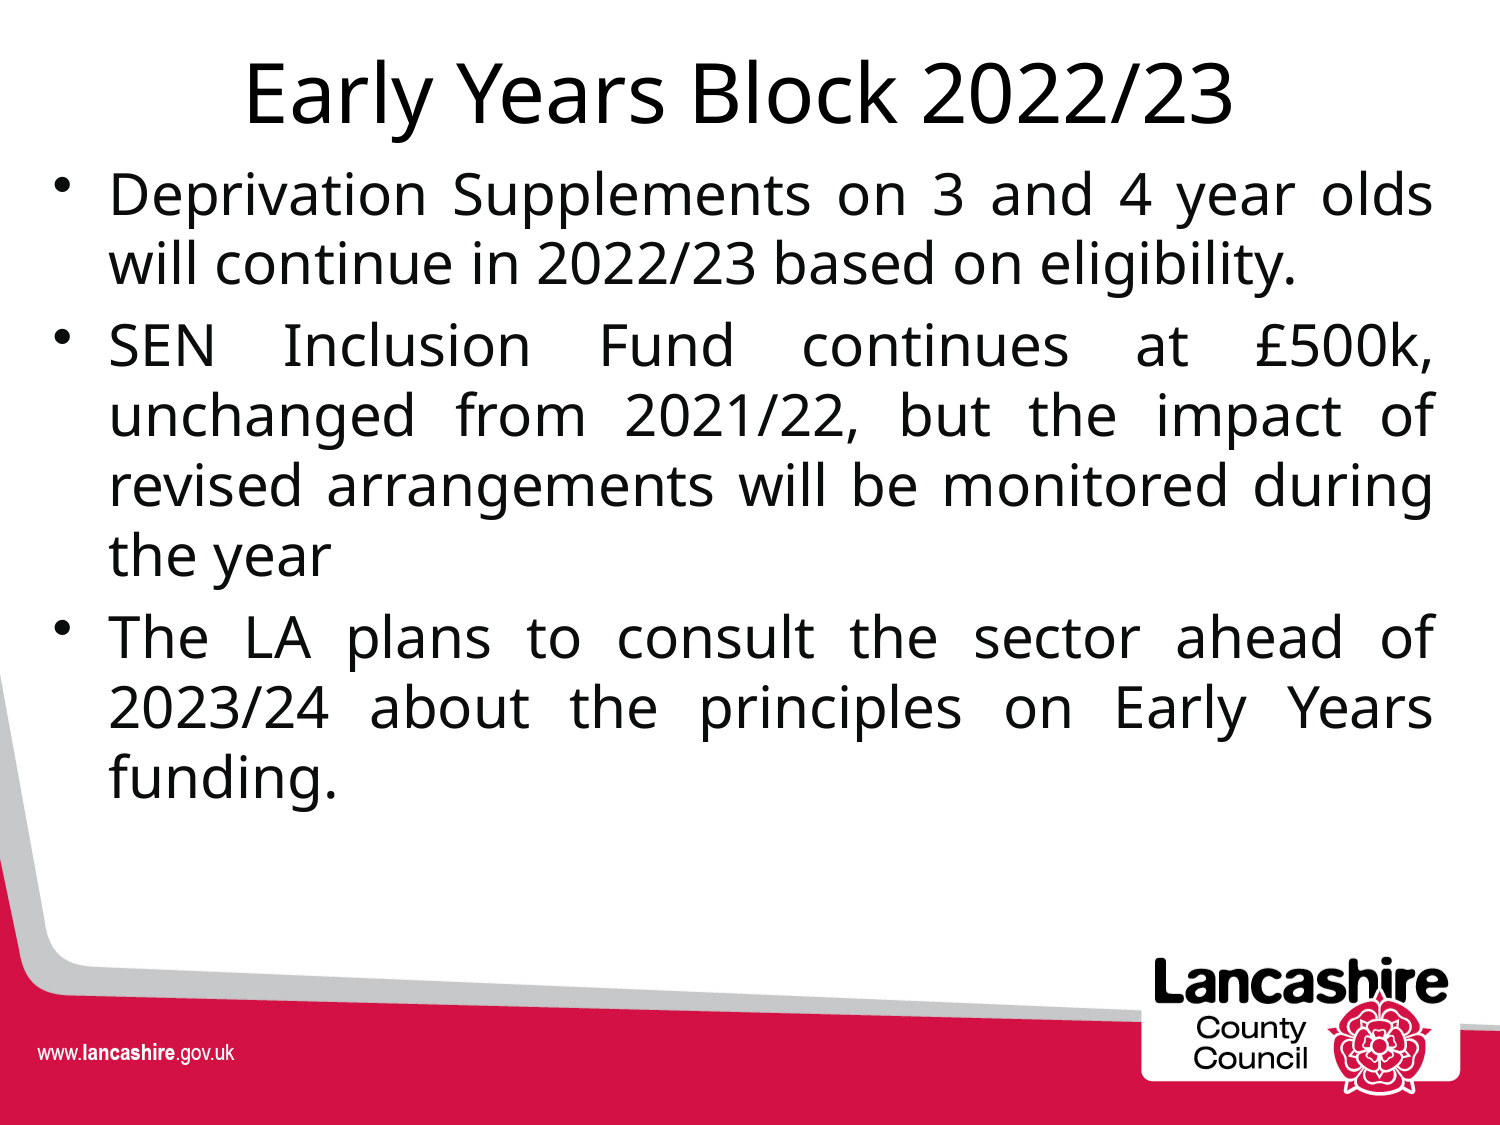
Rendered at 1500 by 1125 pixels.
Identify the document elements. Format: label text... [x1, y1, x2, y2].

title Early Years Block 2022/23 [35, 30, 1445, 150]
list Deprivation Supplements on 3 and 4 year olds will continue in 2022/23 based on eligibility. SEN Inclusion Fund continues at £500k, unchanged from 2021/22, but the impact of revised arrangements will be monitored during the year The LA plans to consult the sector ahead of 2023/24 about the principles on Early Years funding. [37, 148, 1451, 888]
picture [0, 0, 1500, 1125]
